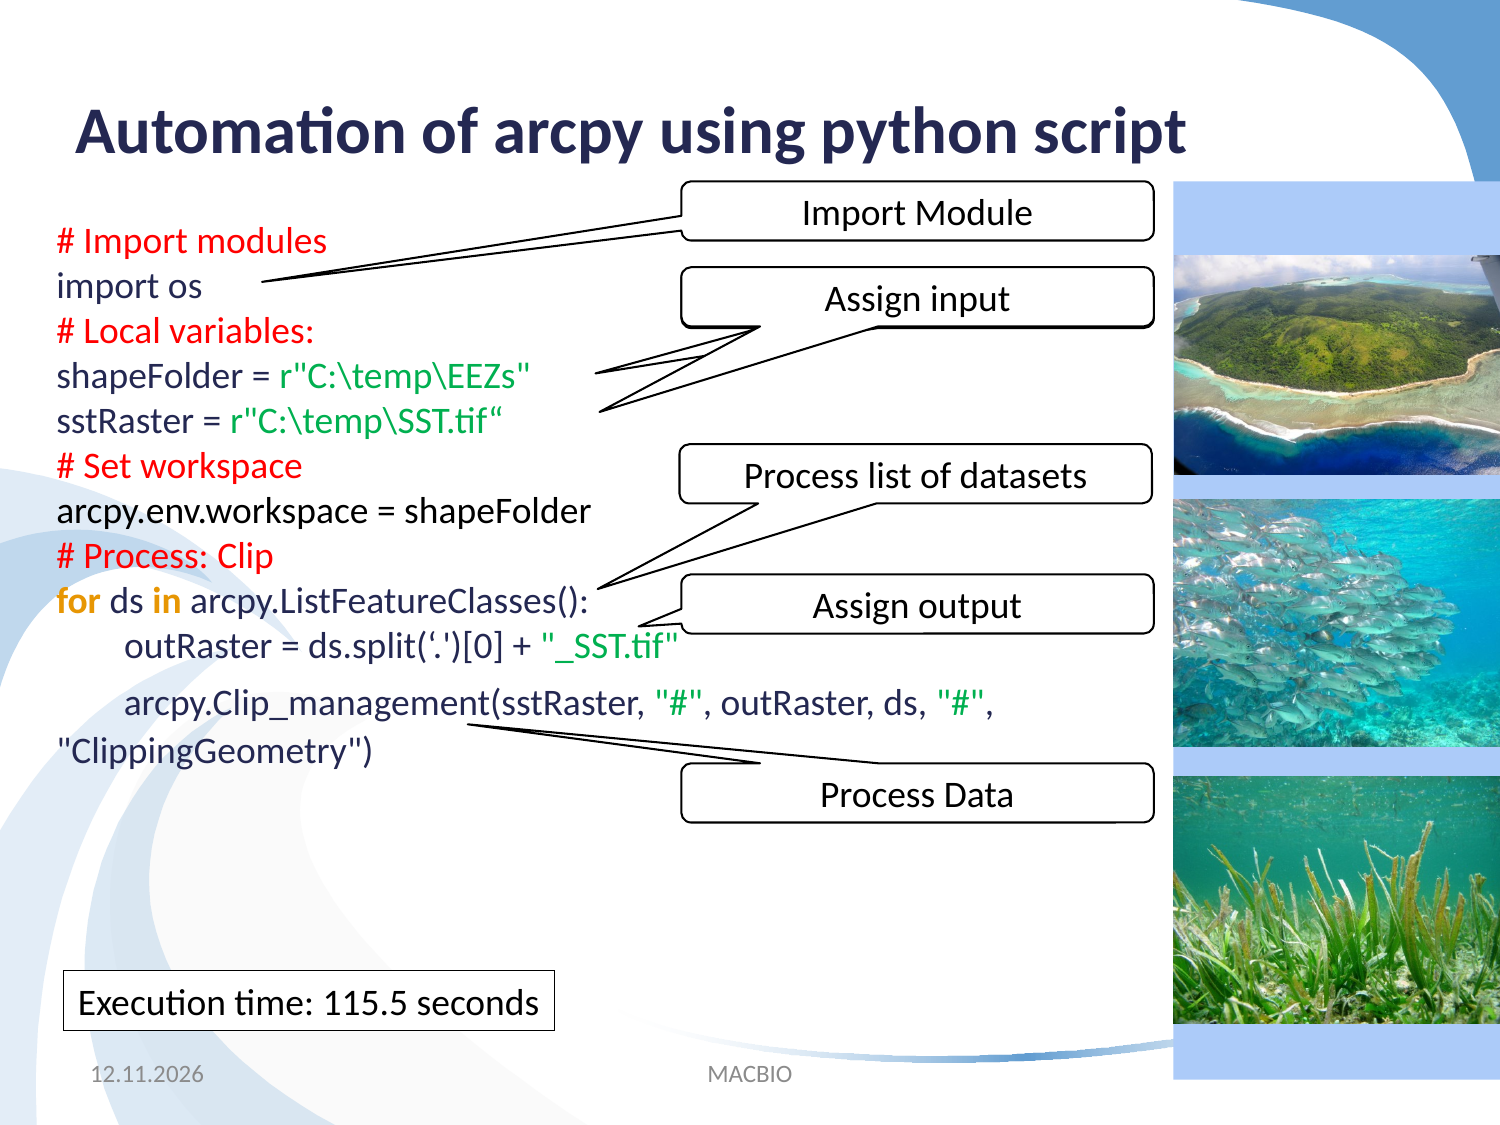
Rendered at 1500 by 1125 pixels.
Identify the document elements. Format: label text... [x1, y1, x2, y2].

text_box Import Module [259, 179, 1156, 284]
text_box Process Data [465, 722, 1156, 825]
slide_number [75, 1042, 425, 1103]
text_box Assign input [597, 265, 1156, 414]
text_box Process list of datasets [595, 442, 1155, 592]
text_box Automation of arcpy using python script [60, 79, 1336, 182]
text_box Assign output [636, 572, 1156, 636]
text_box Execution time: 115.5 seconds [63, 970, 555, 1031]
text_box # Import modules import os # Local variables: shapeFolder = r"C:\temp\EEZs" sstRaster = r"C:\temp\SST.tif“ # Set workspace arcpy.env.workspace = shapeFolder # Process: Clip for ds in arcpy.ListFeatureClasses(): outRaster = ds.split(‘.')[0] + "_SST.tif" arcpy.Clip_management(sstRaster, "#", outRaster, ds, "#", "ClippingGeometry") [41, 208, 1152, 971]
footer MACBIO [512, 1042, 988, 1103]
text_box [1173, 181, 1500, 1080]
text_box Import module [593, 323, 748, 376]
